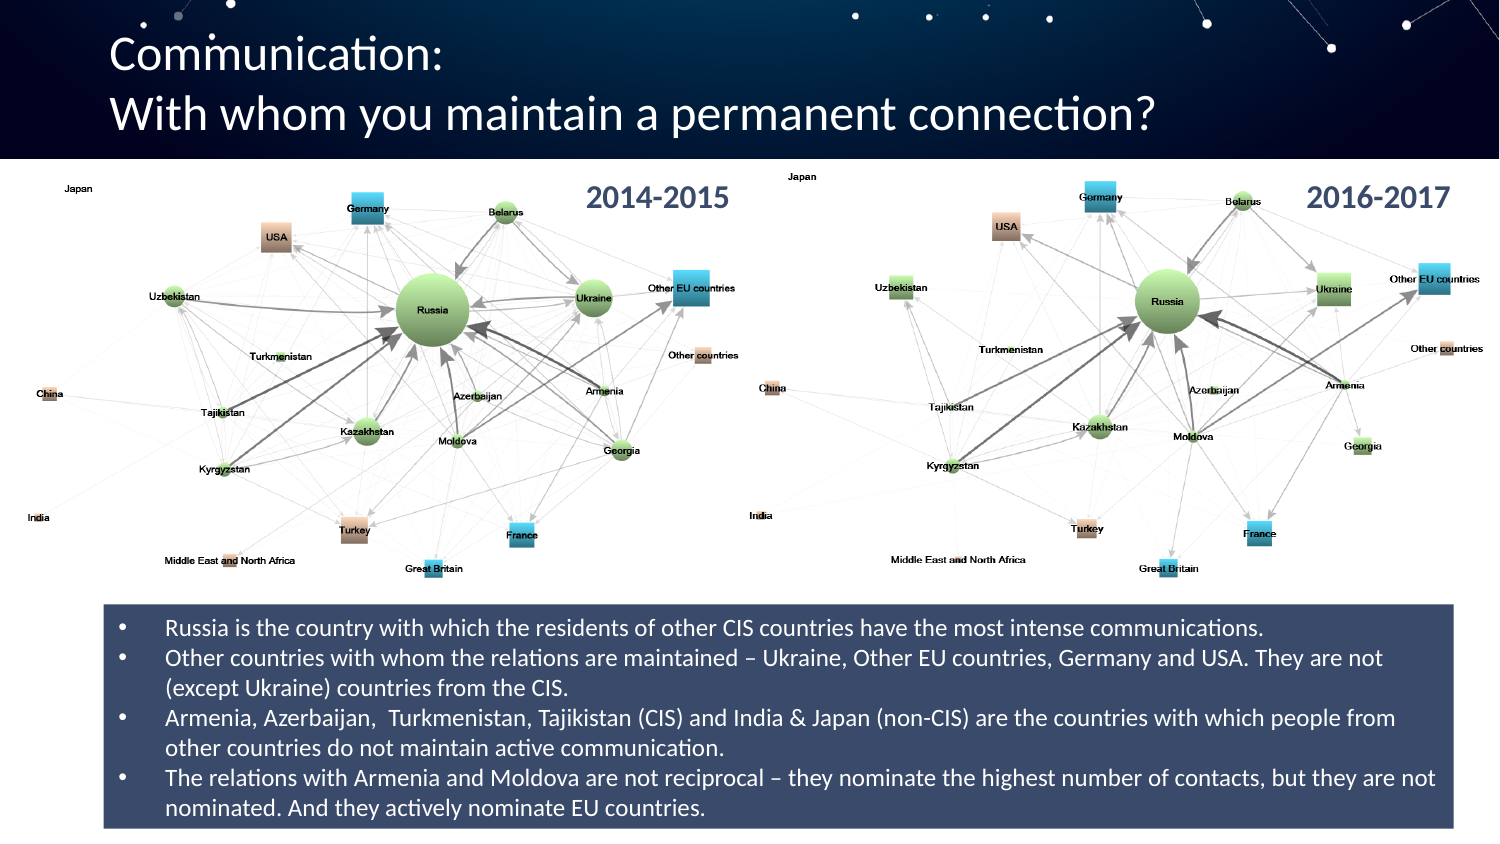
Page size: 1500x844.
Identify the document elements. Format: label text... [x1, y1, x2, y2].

picture [0, 0, 1500, 589]
text_box Russia is the country with which the residents of other CIS countries have the most intense communications. Other countries with whom the relations are maintained – Ukraine, Other EU countries, Germany and USA. They are not (except Ukraine) countries from the CIS. Armenia, Azerbaijan, Turkmenistan, Tajikistan (CIS) and India & Japan (non-CIS) are the countries with which people from other countries do not maintain active communication. The relations with Armenia and Moldova are not reciprocal – they nominate the highest number of contacts, but they are not nominated. And they actively nominate EU countries. [101, 602, 1456, 831]
text_box [94, 597, 1445, 798]
